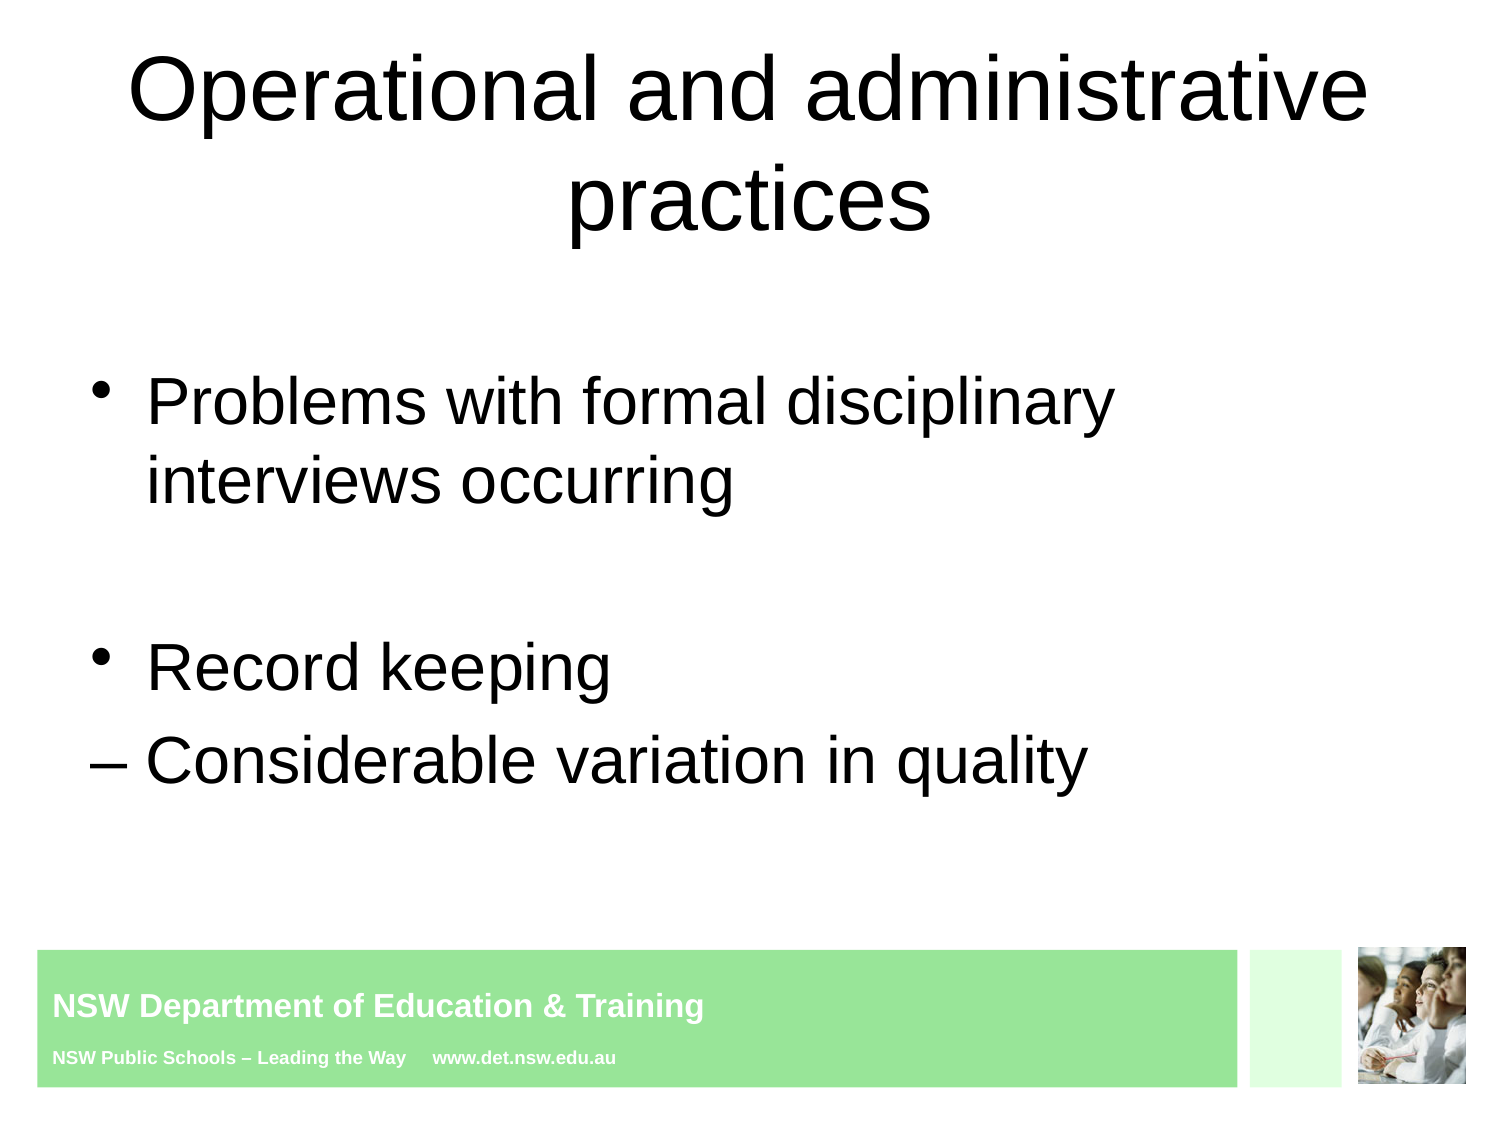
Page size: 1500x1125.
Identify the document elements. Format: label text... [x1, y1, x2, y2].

list Problems with formal disciplinary interviews occurring Record keeping – Considerable variation in quality [74, 349, 1426, 918]
picture [1358, 947, 1466, 1084]
title Operational and administrative practices [74, 44, 1426, 233]
